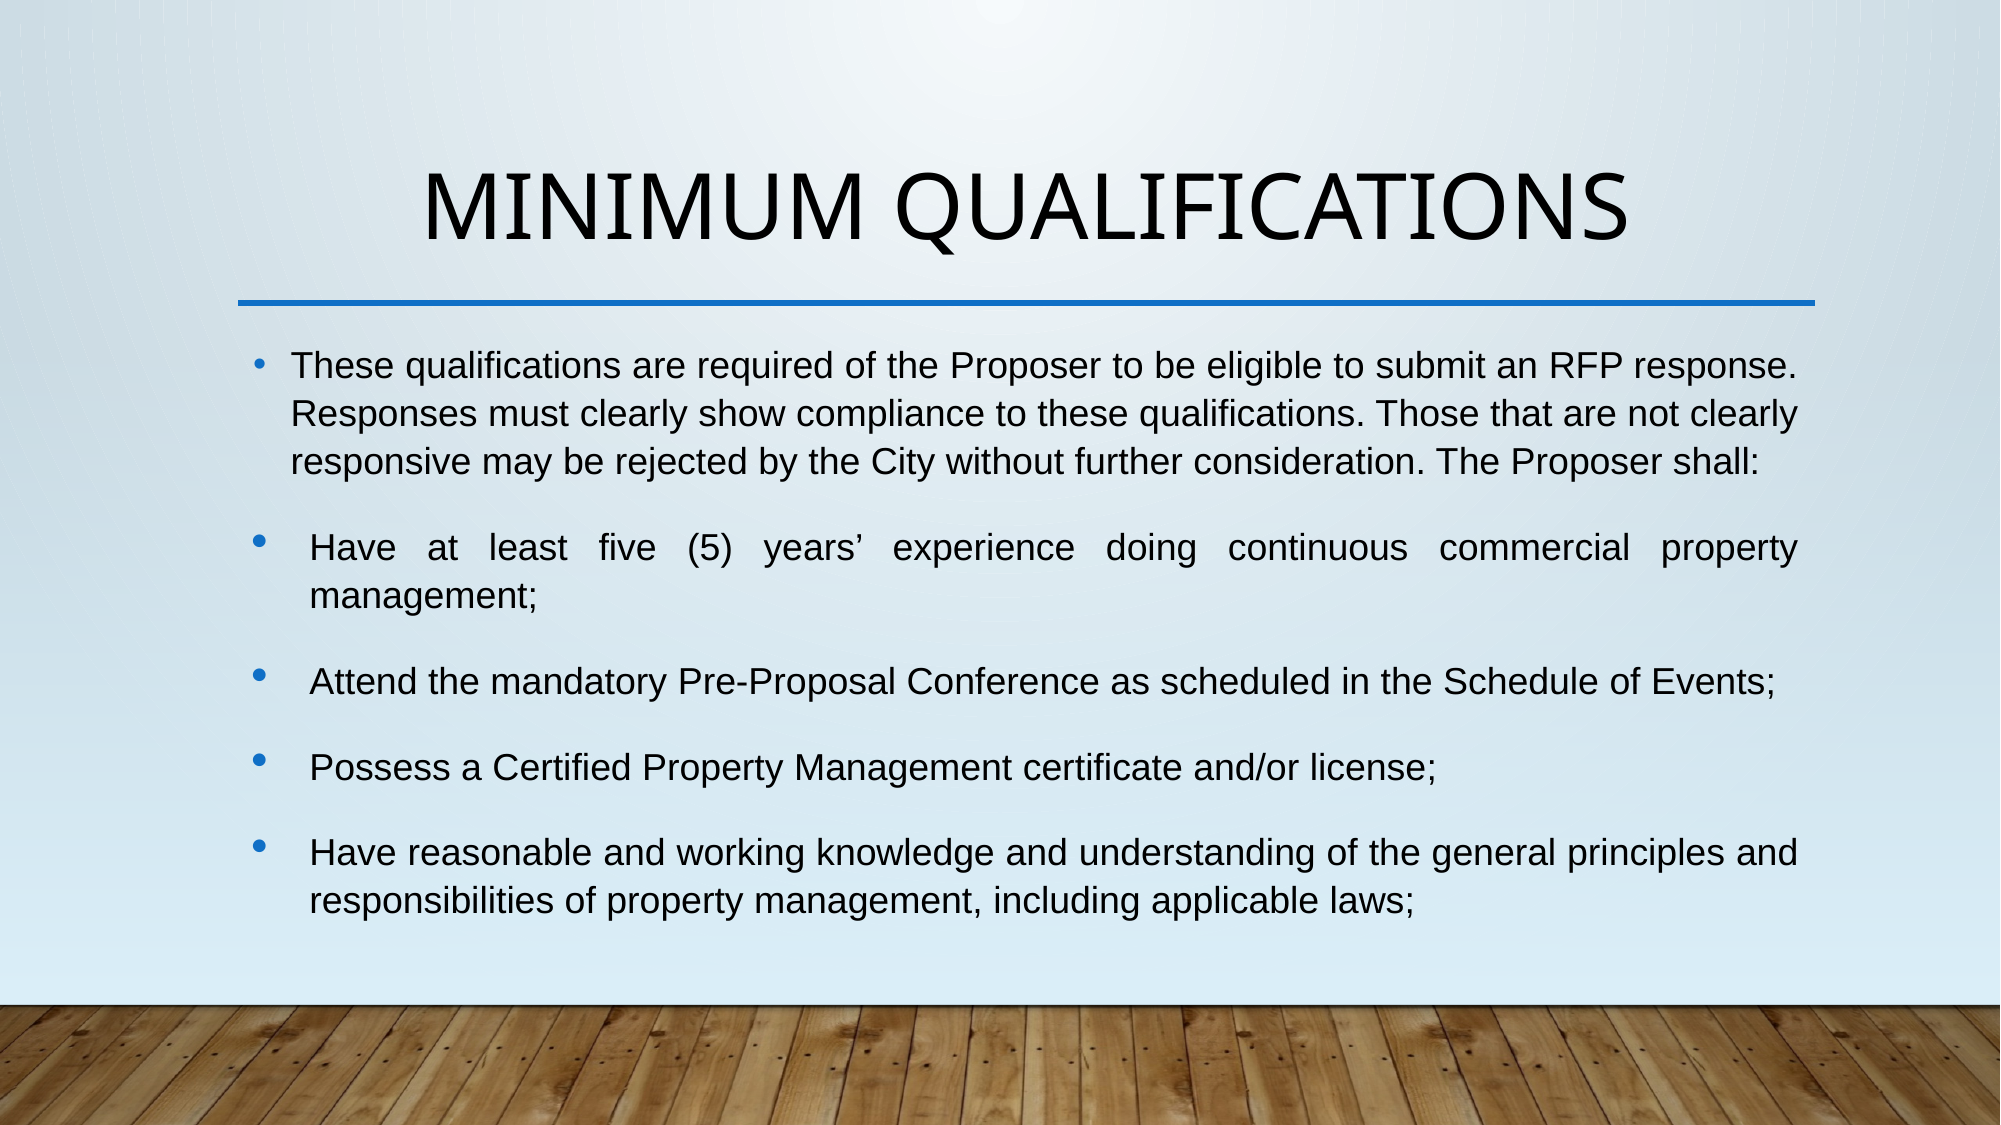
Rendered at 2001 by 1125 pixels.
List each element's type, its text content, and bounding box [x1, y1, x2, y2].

title Minimum qualifications [238, 152, 1814, 325]
list These qualifications are required of the Proposer to be eligible to submit an RFP response. Responses must clearly show compliance to these qualifications. Those that are not clearly responsive may be rejected by the City without further consideration. The Proposer shall: Have at least five (5) years’ experience doing continuous commercial property management; Attend the mandatory Pre-Proposal Conference as scheduled in the Schedule of Events; Possess a Certified Property Management certificate and/or license; Have reasonable and working knowledge and understanding of the general principles and responsibilities of property management, including applicable laws; [238, 330, 1814, 993]
picture [0, 1005, 2000, 1125]
